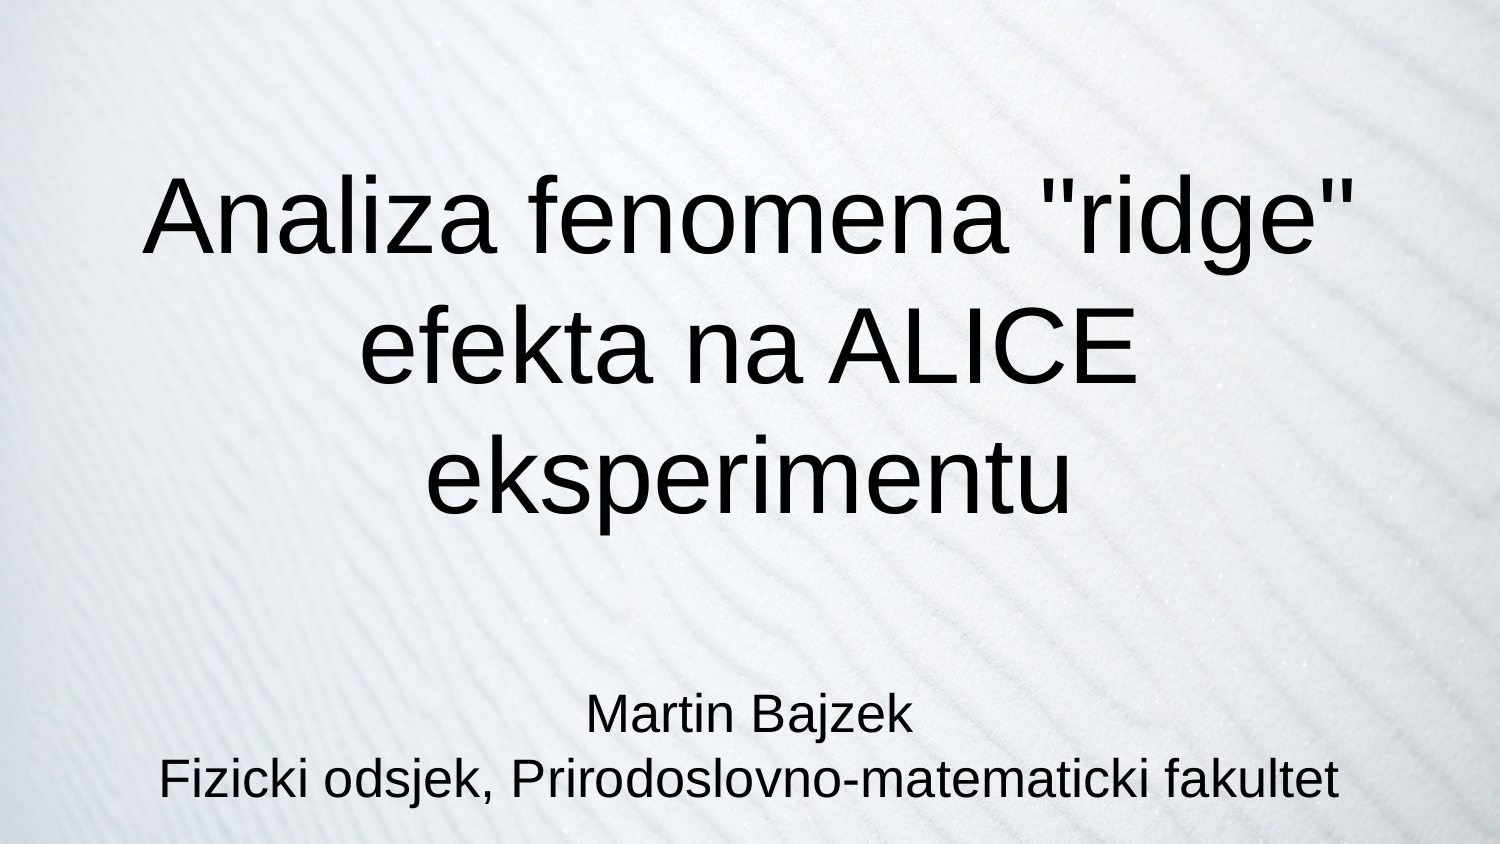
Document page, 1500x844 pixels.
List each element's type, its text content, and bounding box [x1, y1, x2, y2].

subtitle Martin Bajzek Fizicki odsjek, Prirodoslovno-matematicki fakultet [51, 662, 1449, 802]
picture [0, 0, 1500, 844]
title Analiza fenomena "ridge" efekta na ALICE eksperimentu [51, 122, 1449, 550]
